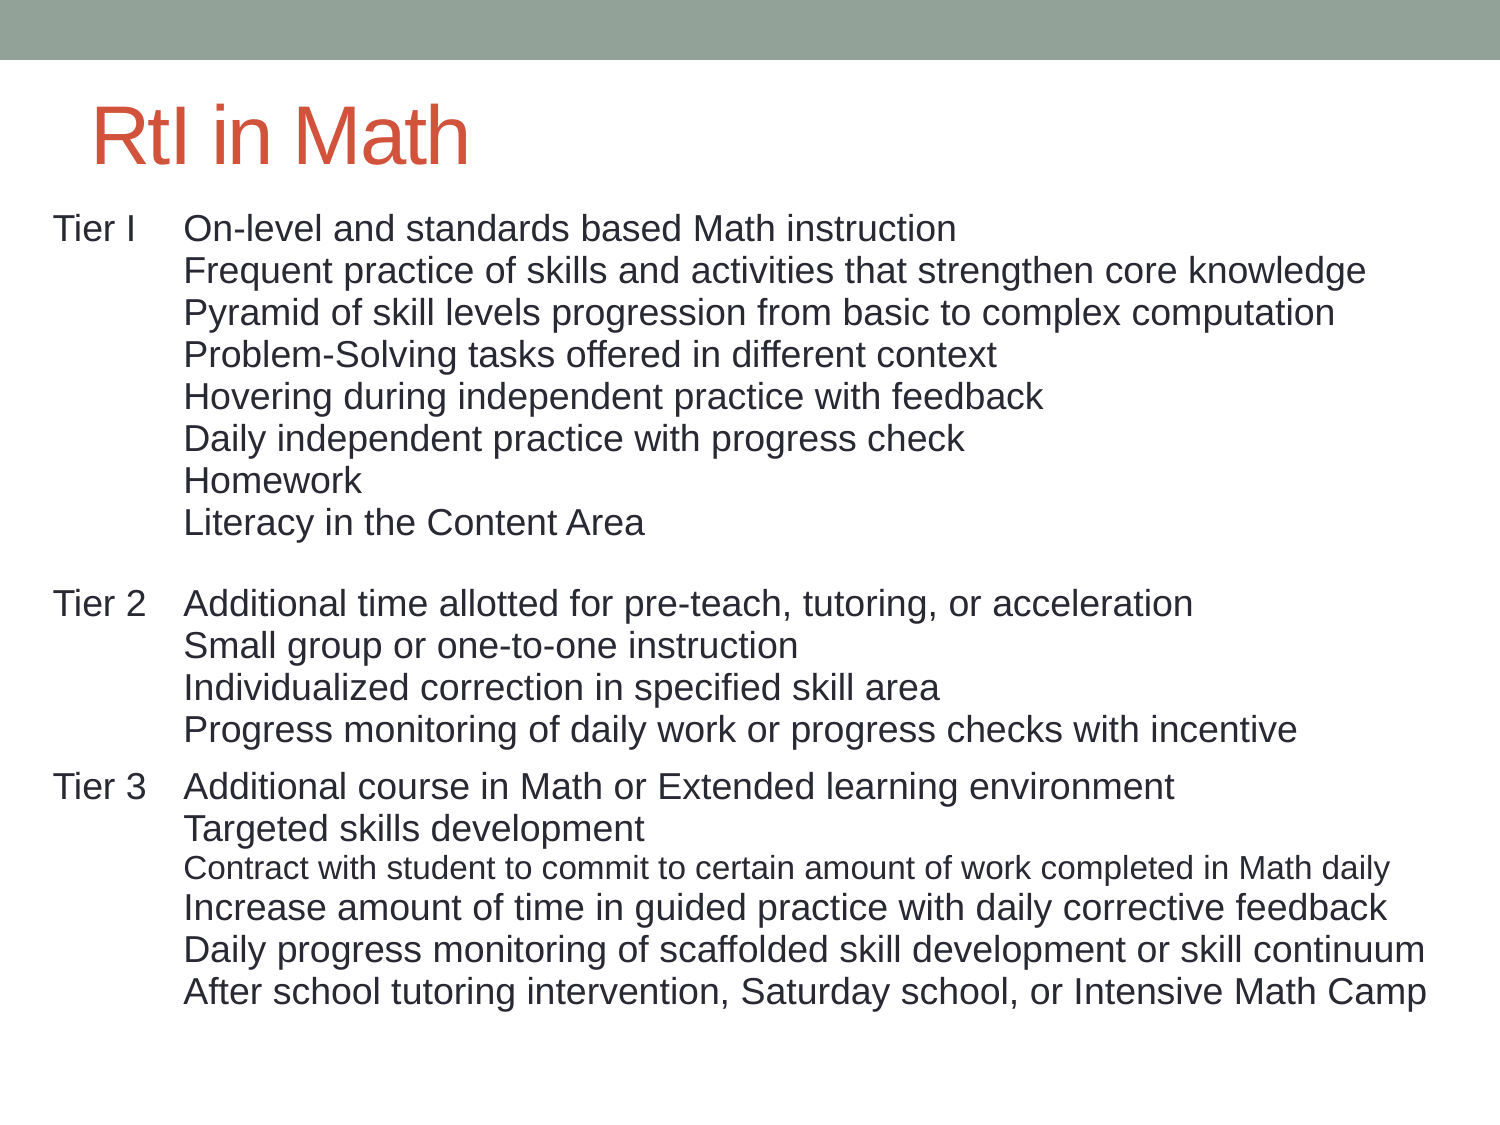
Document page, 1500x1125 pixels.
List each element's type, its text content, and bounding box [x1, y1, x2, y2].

table_cell Tier 2 [38, 575, 168, 758]
table_cell Tier 3 [38, 758, 168, 1064]
table_cell Additional time allotted for pre-teach, tutoring, or acceleration Small group or one-to-one instruction Individualized correction in specified skill area Progress monitoring of daily work or progress checks with incentive [168, 575, 1450, 758]
title RtI in Math [75, 50, 1425, 200]
table_header Tier I [38, 200, 168, 575]
table_header On-level and standards based Math instruction Frequent practice of skills and activities that strengthen core knowledge Pyramid of skill levels progression from basic to complex computation Problem-Solving tasks offered in different context Hovering during independent practice with feedback Daily independent practice with progress check Homework Literacy in the Content Area [168, 200, 1450, 575]
table_cell Additional course in Math or Extended learning environment Targeted skills development Contract with student to commit to certain amount of work completed in Math daily Increase amount of time in guided practice with daily corrective feedback Daily progress monitoring of scaffolded skill development or skill continuum After school tutoring intervention, Saturday school, or Intensive Math Camp [168, 758, 1450, 1064]
